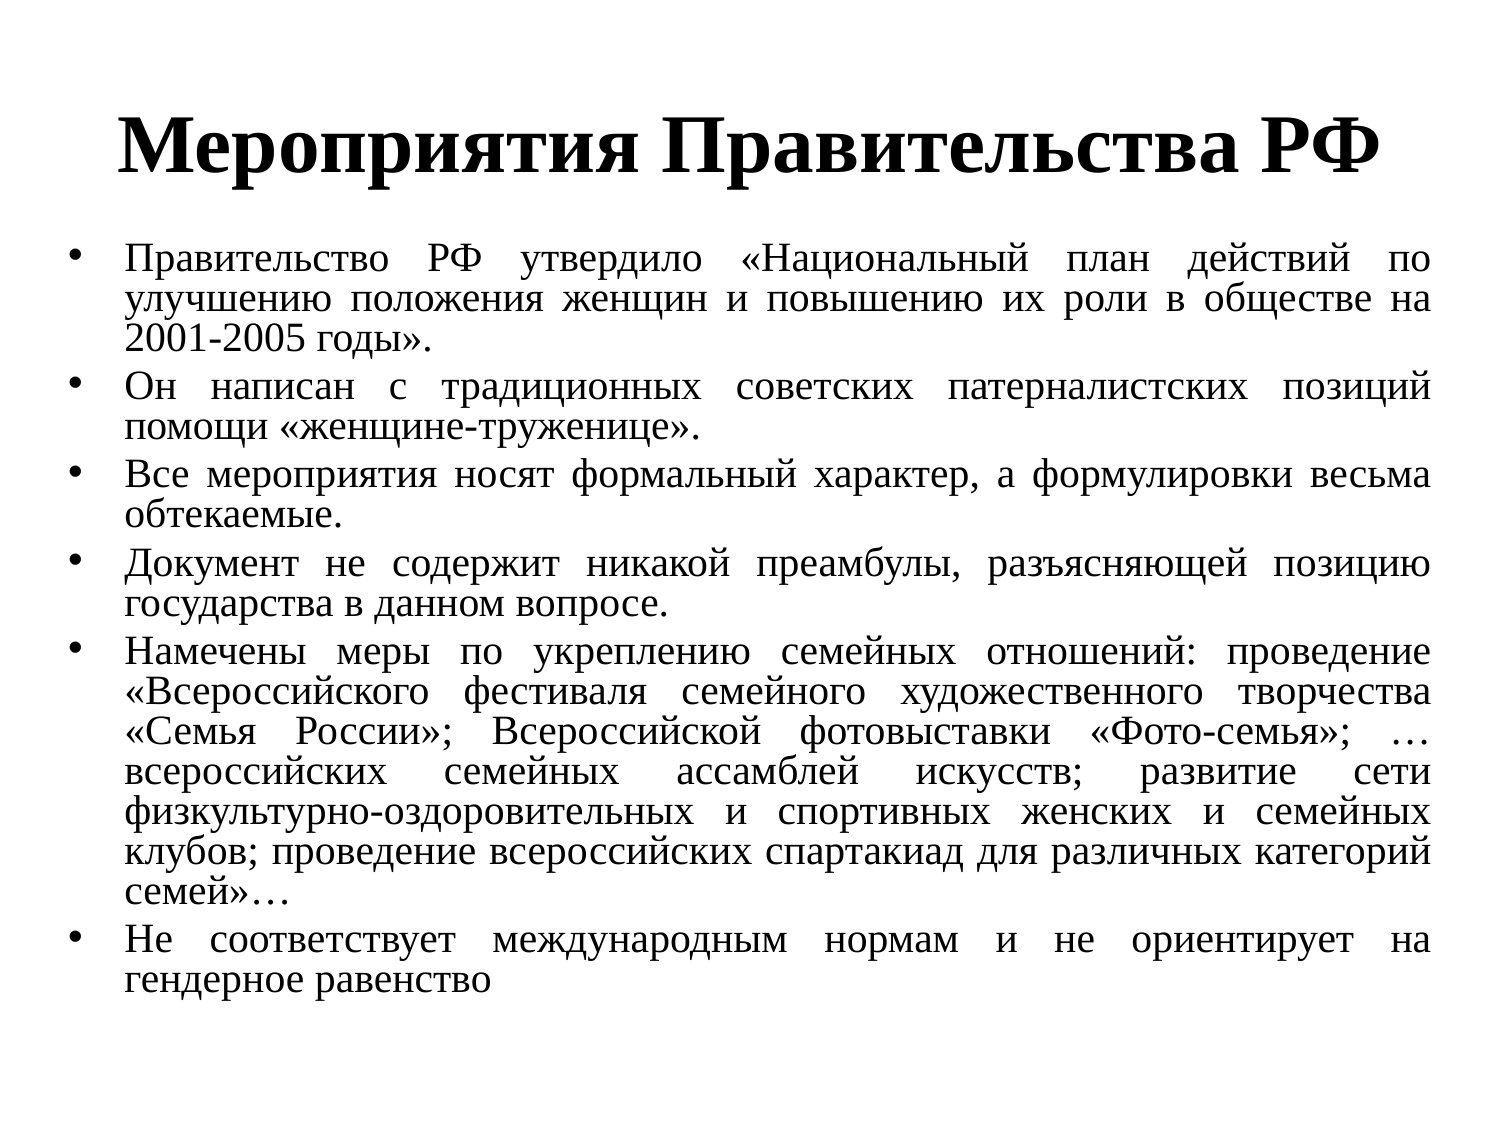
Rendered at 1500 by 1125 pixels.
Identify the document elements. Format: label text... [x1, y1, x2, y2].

title Мероприятия Правительства РФ [74, 44, 1426, 231]
list Правительство РФ утвердило «Национальный план действий по улучшению положения женщин и повышению их роли в обществе на 2001-2005 годы». Он написан с традиционных советских патерналистских позиций помощи «женщине-труженице». Все мероприятия носят формальный характер, а формулировки весьма обтекаемые. Документ не содержит никакой преамбулы, разъясняющей позицию государства в данном вопросе. Намечены меры по укреплению семейных отношений: проведение «Всероссийского фестиваля семейного художественного творчества «Семья России»; Всероссийской фотовыставки «Фото-семья»; …всероссийских семейных ассамблей искусств; развитие сети физкультурно-оздоровительных и спортивных женских и семейных клубов; проведение всероссийских спартакиад для различных категорий семей»… Не соответствует международным нормам и не ориентирует на гендерное равенство [52, 231, 1448, 1048]
